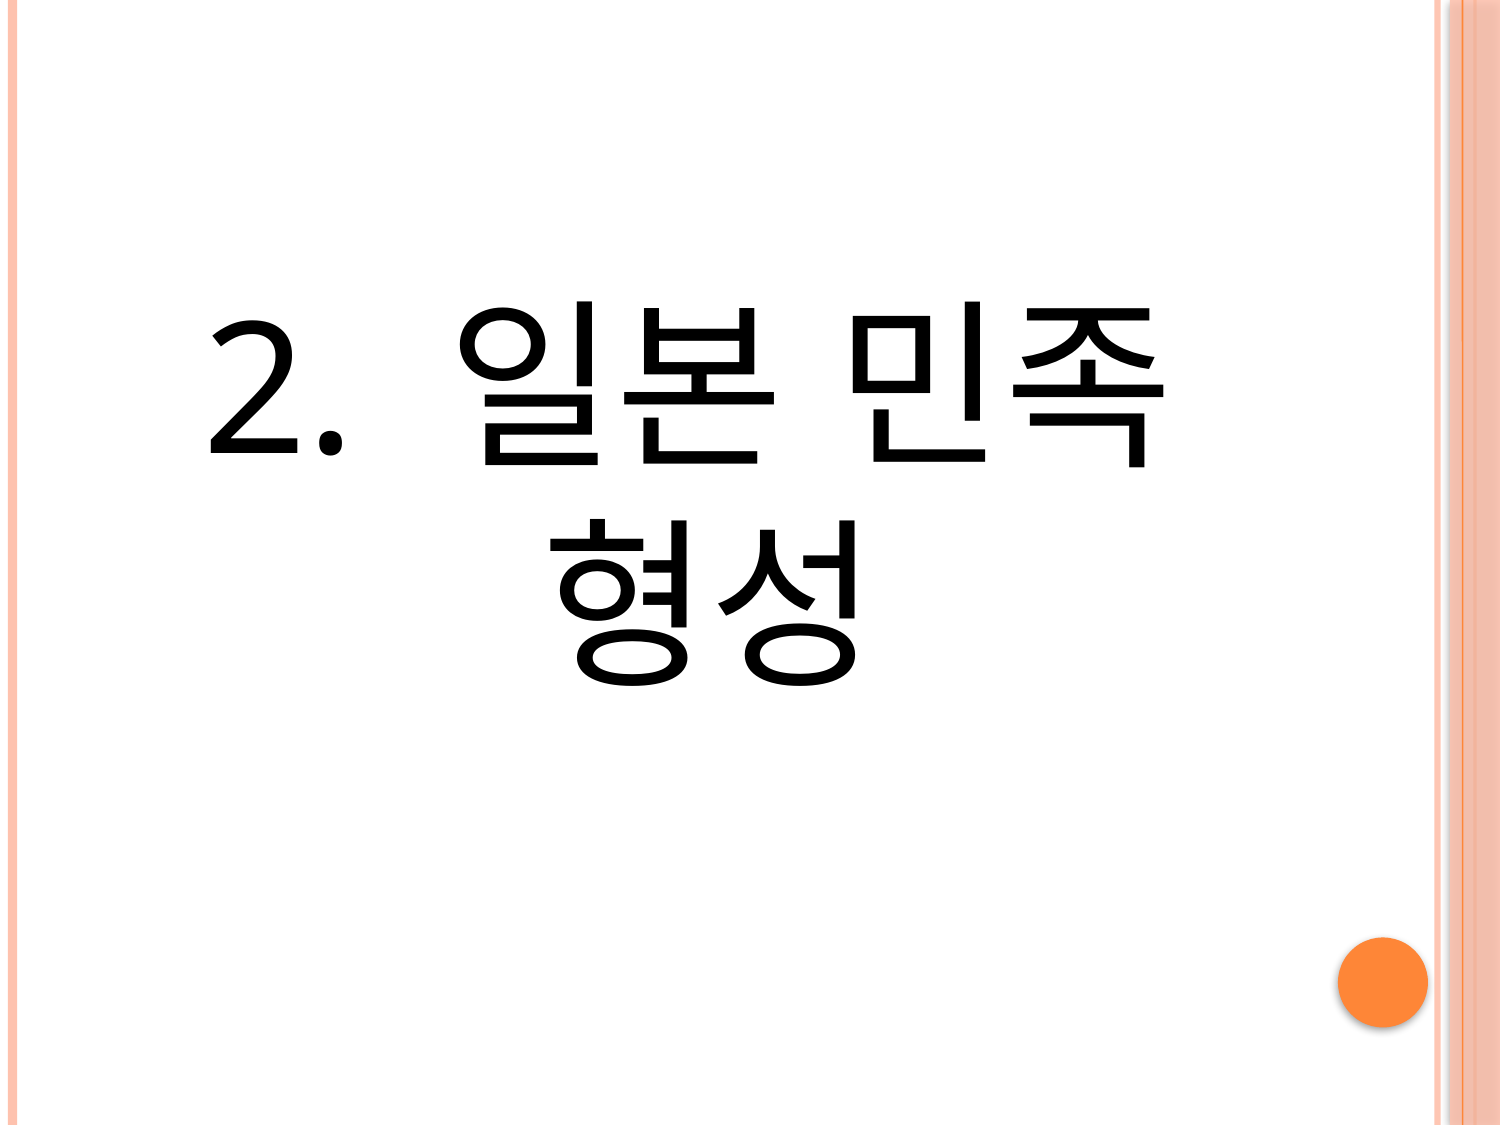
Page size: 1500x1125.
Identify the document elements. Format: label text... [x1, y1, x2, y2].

list 2. 일본 민족 형성 [75, 262, 1300, 1062]
